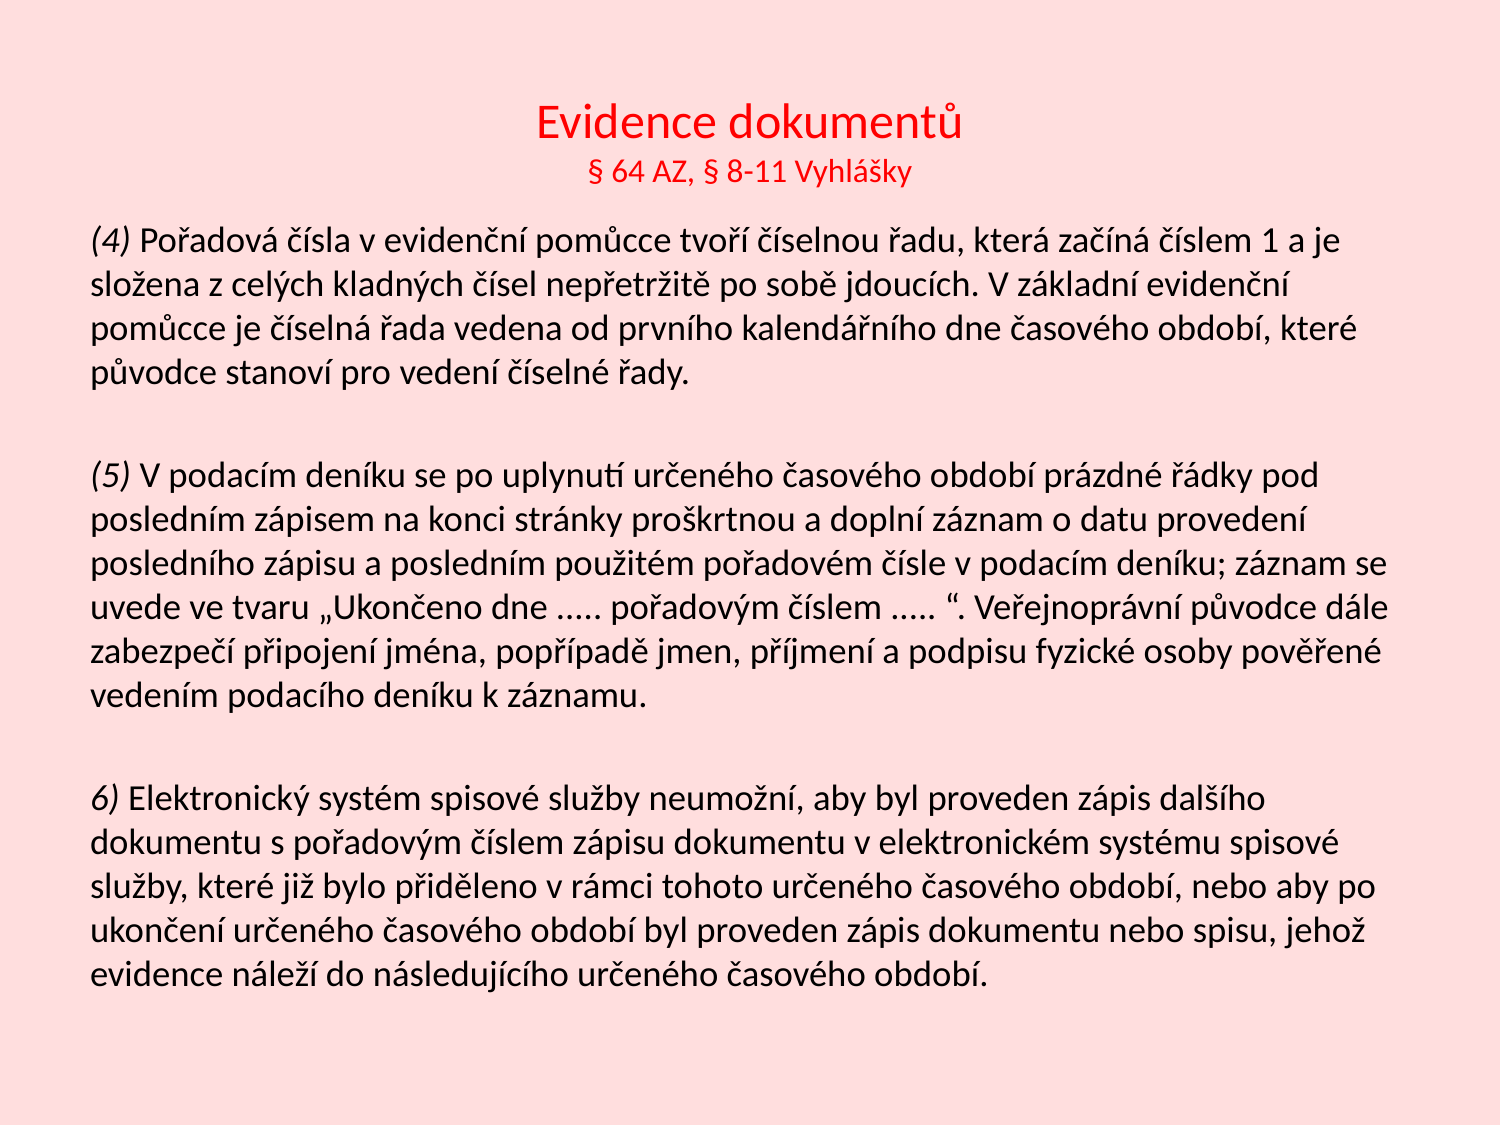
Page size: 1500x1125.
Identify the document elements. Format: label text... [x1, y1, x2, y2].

title Evidence dokumentů § 64 AZ, § 8-11 Vyhlášky [75, 45, 1425, 208]
list (4) Pořadová čísla v evidenční pomůcce tvoří číselnou řadu, která začíná číslem 1 a je složena z celých kladných čísel nepřetržitě po sobě jdoucích. V základní evidenční pomůcce je číselná řada vedena od prvního kalendářního dne časového období, které původce stanoví pro vedení číselné řady. (5) V podacím deníku se po uplynutí určeného časového období prázdné řádky pod posledním zápisem na konci stránky proškrtnou a doplní záznam o datu provedení posledního zápisu a posledním použitém pořadovém čísle v podacím deníku; záznam se uvede ve tvaru „Ukončeno dne ..... pořadovým číslem ..... “. Veřejnoprávní původce dále zabezpečí připojení jména, popřípadě jmen, příjmení a podpisu fyzické osoby pověřené vedením podacího deníku k záznamu. 6) Elektronický systém spisové služby neumožní, aby byl proveden zápis dalšího dokumentu s pořadovým číslem zápisu dokumentu v elektronickém systému spisové služby, které již bylo přiděleno v rámci tohoto určeného časového období, nebo aby po ukončení určeného časového období byl proveden zápis dokumentu nebo spisu, jehož evidence náleží do následujícího určeného časového období. [75, 208, 1425, 1005]
